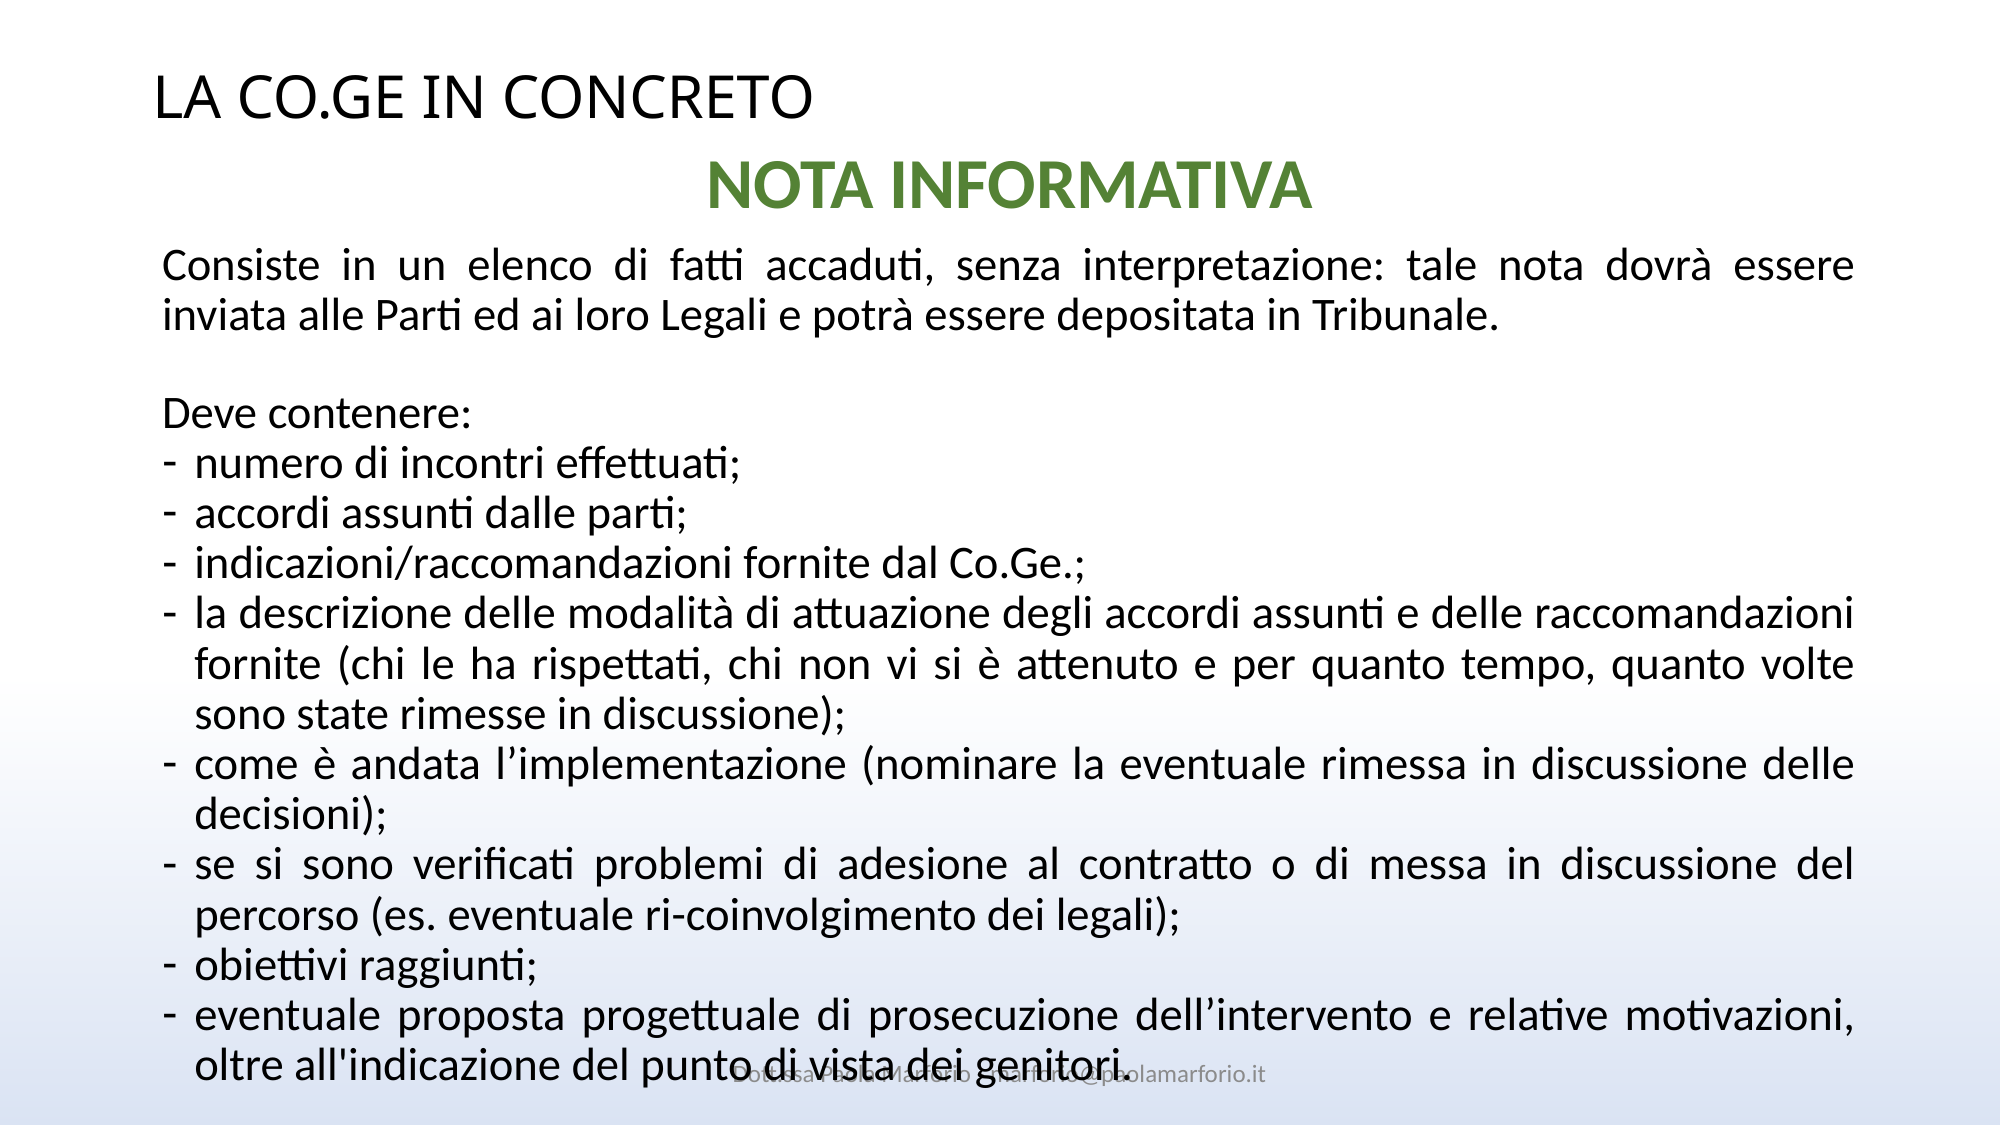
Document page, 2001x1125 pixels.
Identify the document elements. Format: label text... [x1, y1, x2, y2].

list NOTA INFORMATIVA Consiste in un elenco di fatti accaduti, senza interpretazione: tale nota dovrà essere inviata alle Parti ed ai loro Legali e potrà essere depositata in Tribunale. Deve contenere: numero di incontri effettuati; accordi assunti dalle parti; indicazioni/raccomandazioni fornite dal Co.Ge.; la descrizione delle modalità di attuazione degli accordi assunti e delle raccomandazioni fornite (chi le ha rispettati, chi non vi si è attenuto e per quanto tempo, quanto volte sono state rimesse in discussione); come è andata l’implementazione (nominare la eventuale rimessa in discussione delle decisioni); se si sono verificati problemi di adesione al contratto o di messa in discussione del percorso (es. eventuale ri-coinvolgimento dei legali); obiettivi raggiunti; eventuale proposta progettuale di prosecuzione dell’intervento e relative motivazioni, oltre all'indicazione del punto di vista dei genitori. [147, 139, 1873, 1101]
title LA CO.GE IN CONCRETO [137, 59, 1863, 139]
footer Dott.ssa Paola Marforio - marforio@paolamarforio.it [662, 1042, 1338, 1103]
